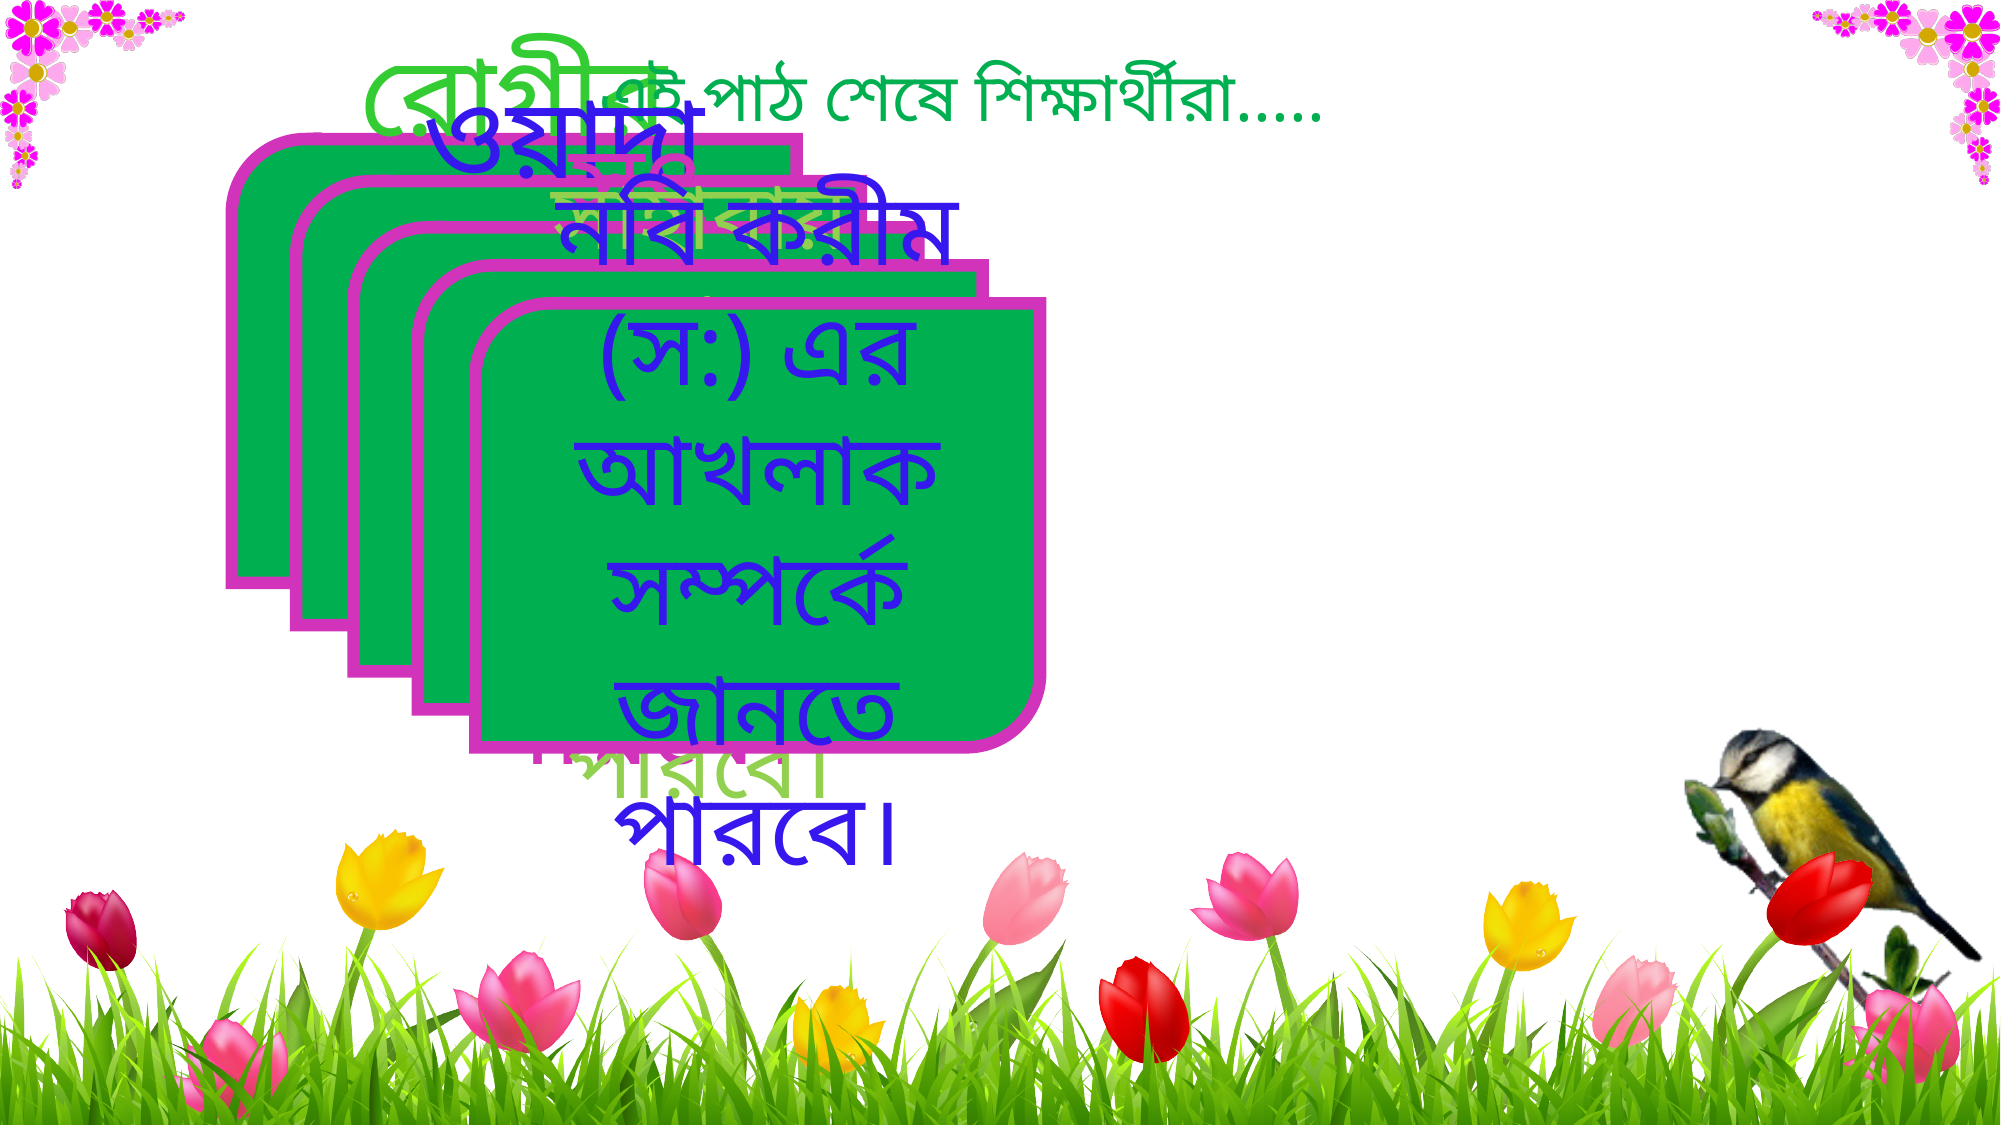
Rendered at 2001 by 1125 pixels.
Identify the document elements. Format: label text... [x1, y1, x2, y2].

text_box নবি করীম (স:) এর আখলাক সম্পর্কে জানতে পারবে। [474, 302, 1042, 749]
text_box সৎ ব্যাবহার সম্পর্কে জানতে পারবে। [352, 226, 920, 673]
picture [0, 700, 2001, 1125]
picture [1, 0, 185, 189]
text_box রোগীর সেবা সম্পর্কে জানতে পরবে। [230, 137, 798, 584]
picture [1813, 0, 2001, 185]
text_box ওয়াদা ‍পালনের সম্পর্কে জানতে পরবে। [295, 180, 862, 627]
text_box এই পাঠ শেষে শিক্ষার্থীরা..... [417, 47, 1525, 142]
text_box সাহাবায় কেরামের আখলাক সম্পর্কে জানতে পারবে। [416, 264, 984, 711]
